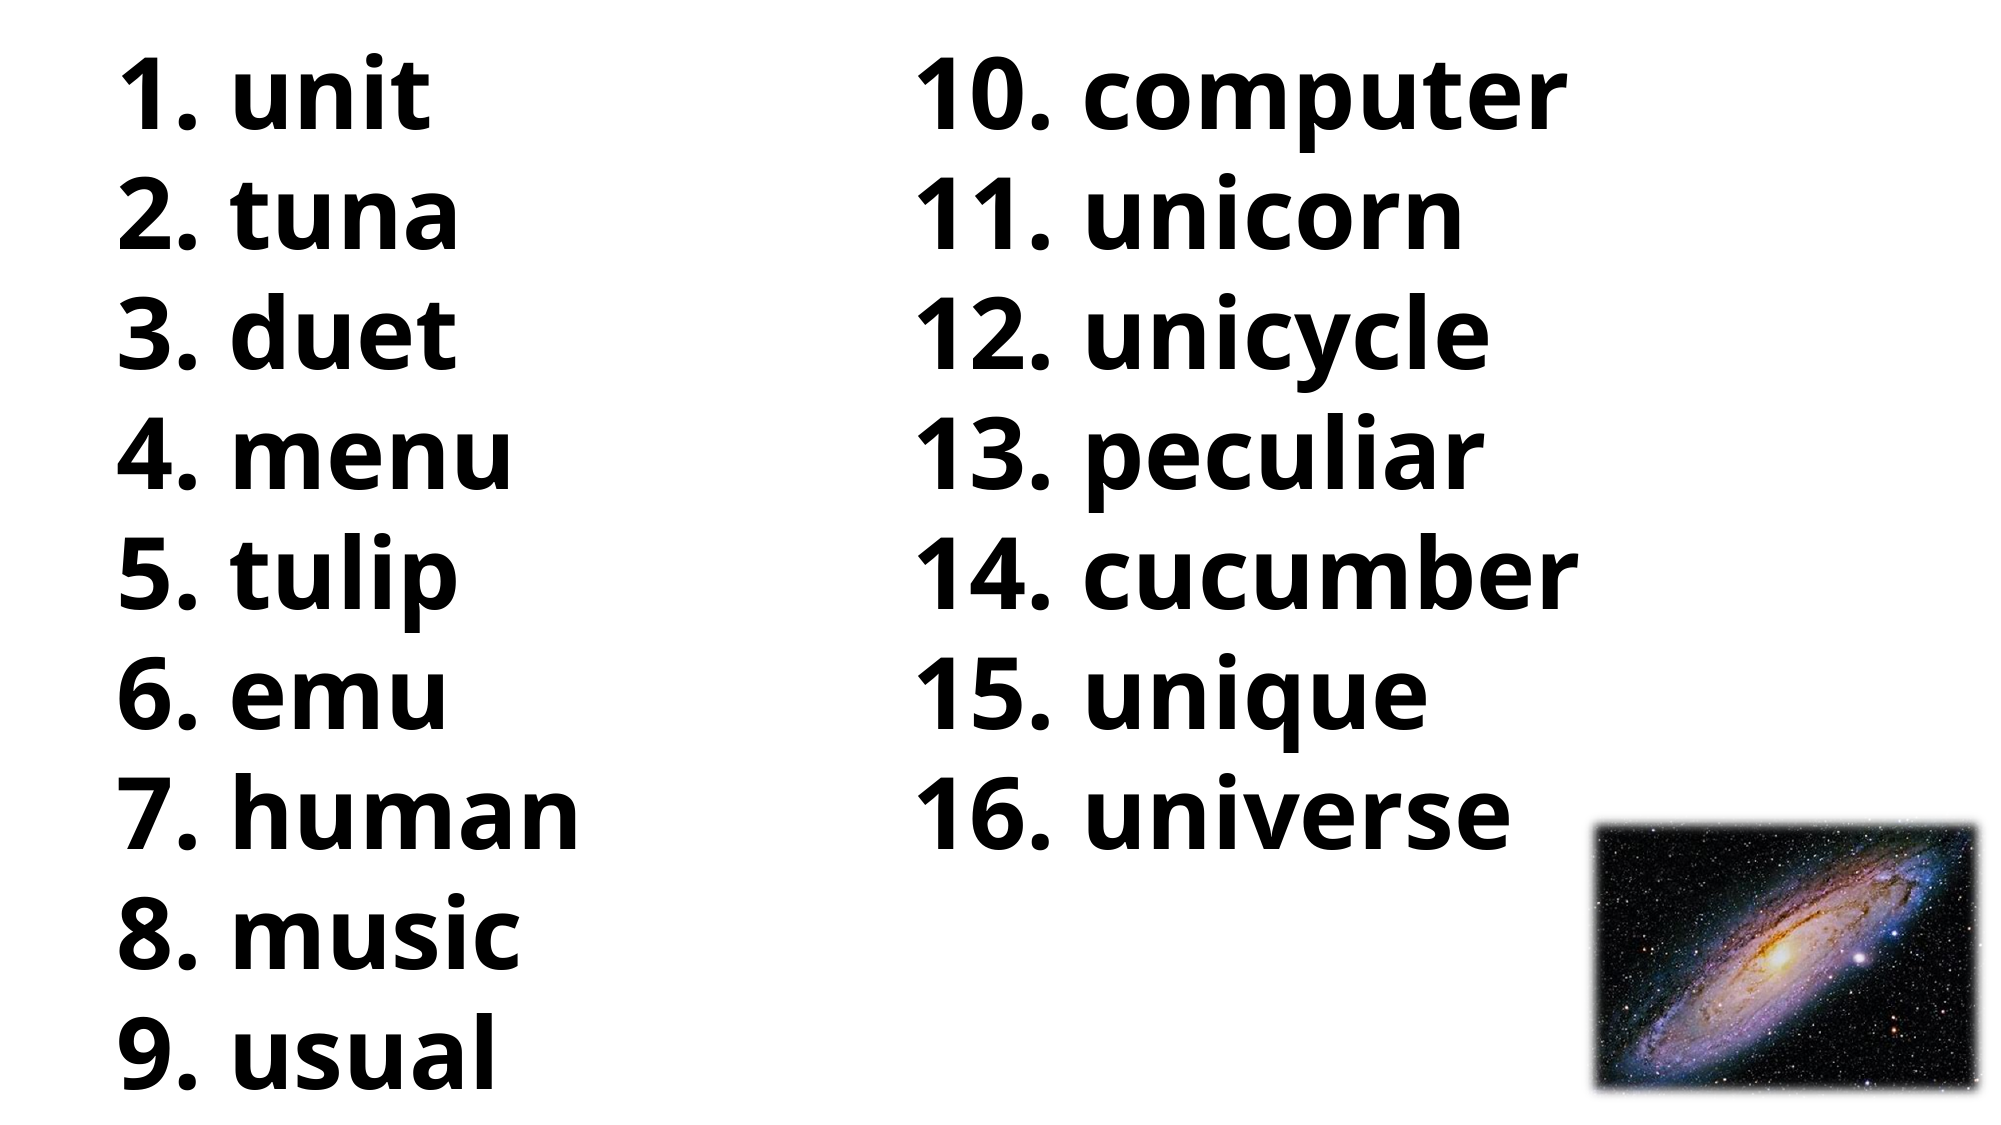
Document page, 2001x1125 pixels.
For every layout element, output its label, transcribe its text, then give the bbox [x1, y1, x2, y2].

text_box unit tuna duet menu tulip emu 7. human 8. music 9. usual [101, 22, 868, 1125]
text_box 10. computer 11. unicorn 12. unicycle 13. peculiar 14. cucumber 15. unique 16. universe [897, 22, 1960, 922]
picture [1581, 811, 1990, 1103]
